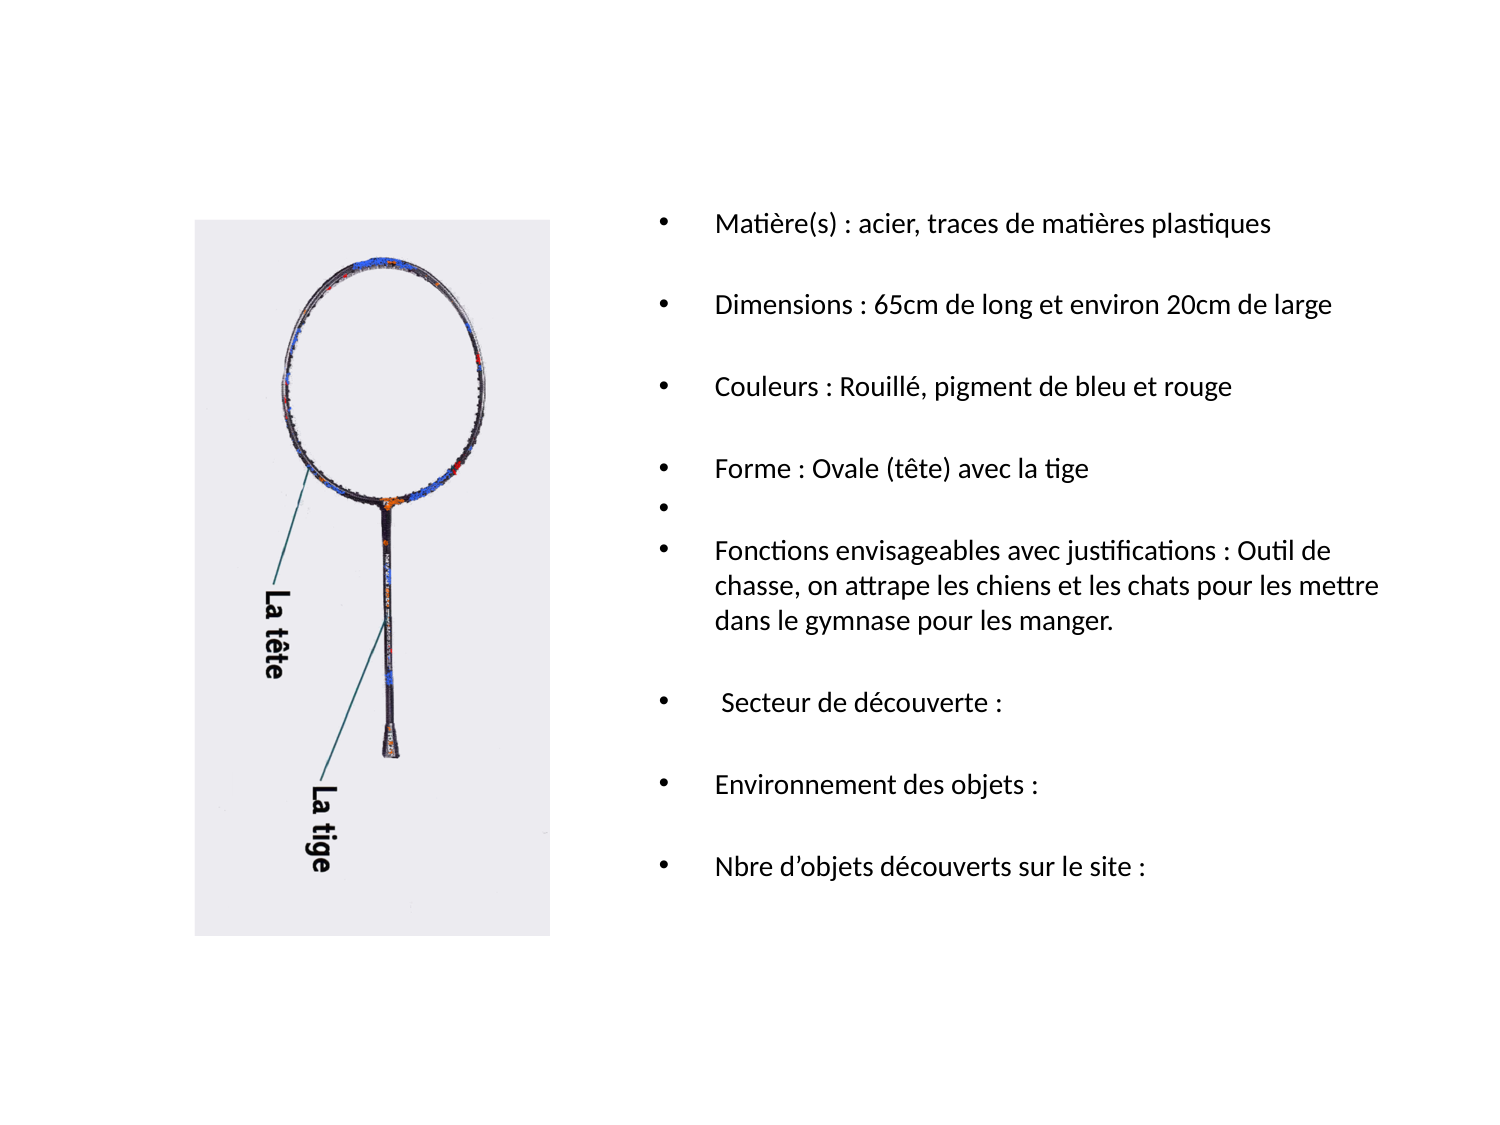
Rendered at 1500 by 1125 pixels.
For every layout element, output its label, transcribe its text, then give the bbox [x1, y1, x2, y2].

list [13, 400, 731, 756]
list Matière(s) : acier, traces de matières plastiques Dimensions : 65cm de long et environ 20cm de large Couleurs : Rouillé, pigment de bleu et rouge Forme : Ovale (tête) avec la tige Fonctions envisageables avec justifications : Outil de chasse, on attrape les chiens et les chats pour les mettre dans le gymnase pour les manger. Secteur de découverte : Environnement des objets : Nbre d’objets découverts sur le site : [643, 196, 1425, 1005]
picture [195, 756, 550, 935]
picture [195, 221, 550, 400]
